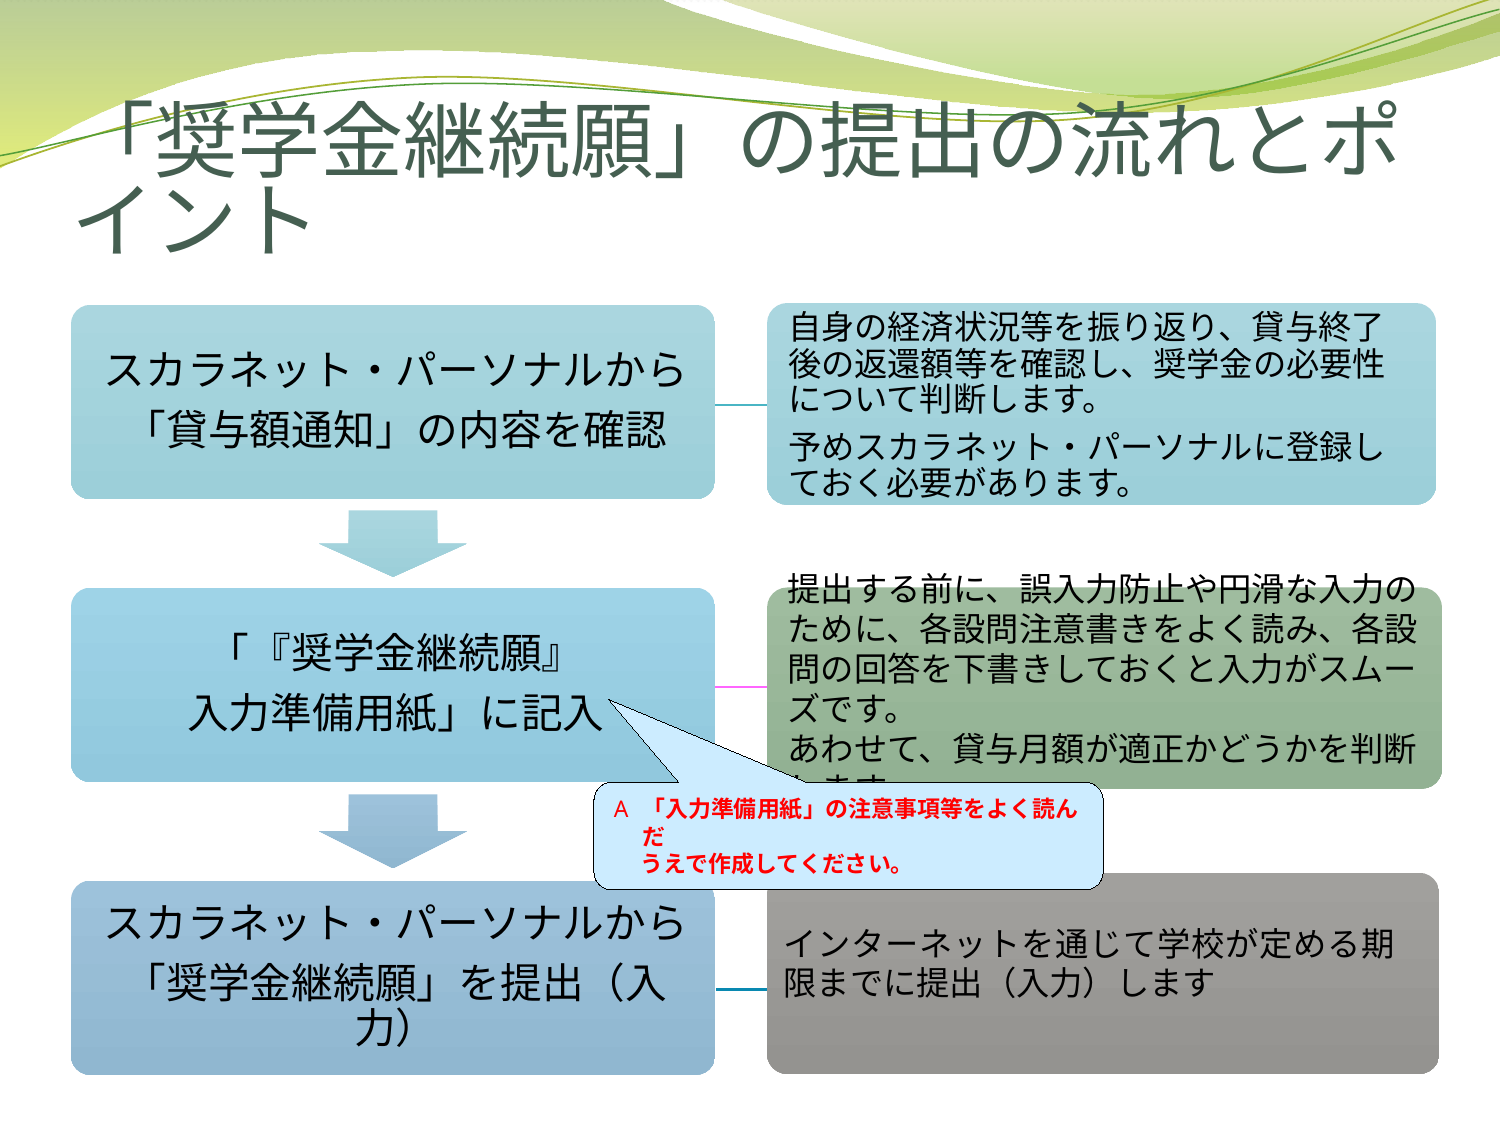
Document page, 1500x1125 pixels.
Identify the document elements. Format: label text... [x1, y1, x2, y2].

text_box 「入力準備用紙」の注意事項等をよく読んだ うえで作成してください。 [716, 744, 1104, 890]
title 「奨学金継続願」の提出の流れとポイント [70, 79, 1421, 268]
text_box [767, 857, 1440, 1074]
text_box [767, 587, 1472, 803]
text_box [767, 302, 1437, 519]
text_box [70, 304, 716, 1083]
